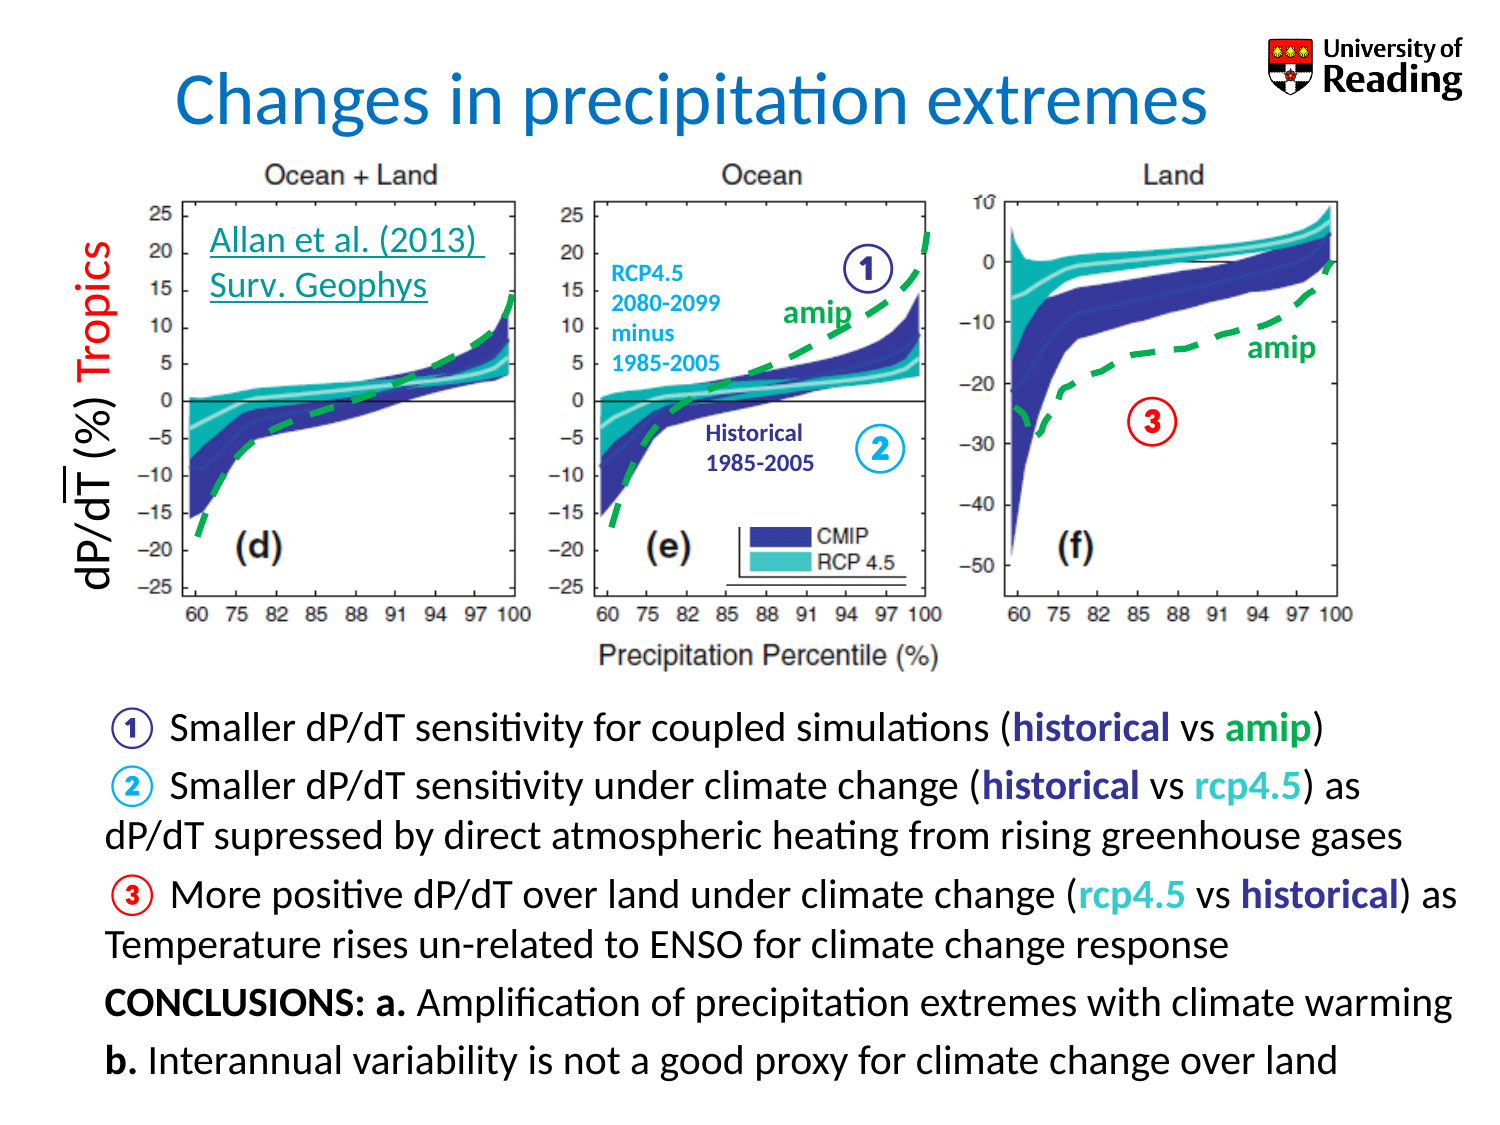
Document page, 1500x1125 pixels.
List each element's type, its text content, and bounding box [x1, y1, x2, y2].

picture [62, 125, 1411, 693]
picture [1368, 37, 1463, 101]
title Changes in precipitation extremes [17, 30, 1368, 159]
text_box dP/dT (%) Tropics [51, 192, 59, 607]
text_box ① Smaller dP/dT sensitivity for coupled simulations (historical vs amip) ② Smaller dP/dT sensitivity under climate change (historical vs rcp4.5) as dP/dT supressed by direct atmospheric heating from rising greenhouse gases ③ More positive dP/dT over land under climate change (rcp4.5 vs historical) as Temperature rises un-related to ENSO for climate change response CONCLUSIONS: a. Amplification of precipitation extremes with climate warming b. Interannual variability is not a good proxy for climate change over land [89, 692, 1483, 1035]
